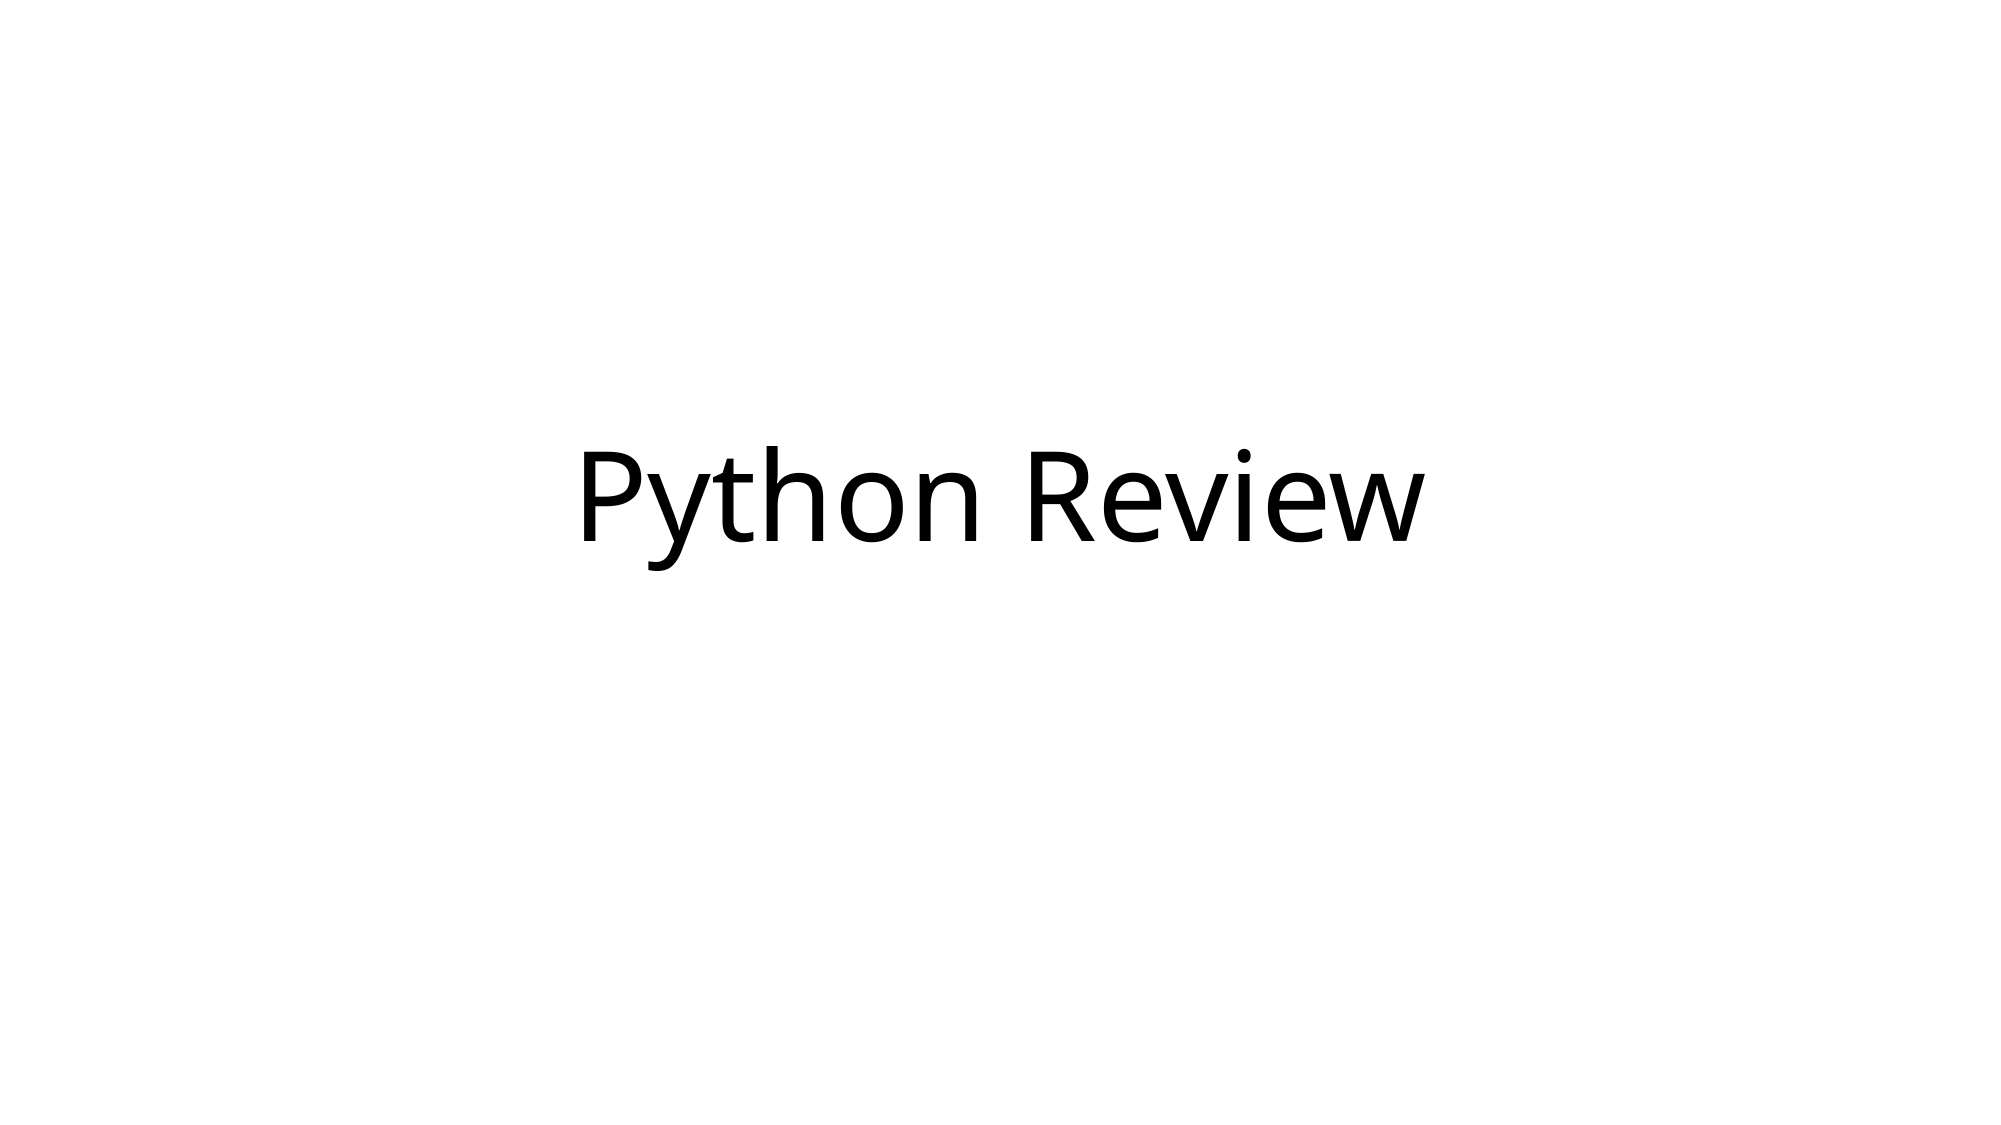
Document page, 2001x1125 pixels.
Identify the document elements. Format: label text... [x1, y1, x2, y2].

title Python Review [249, 184, 1750, 576]
